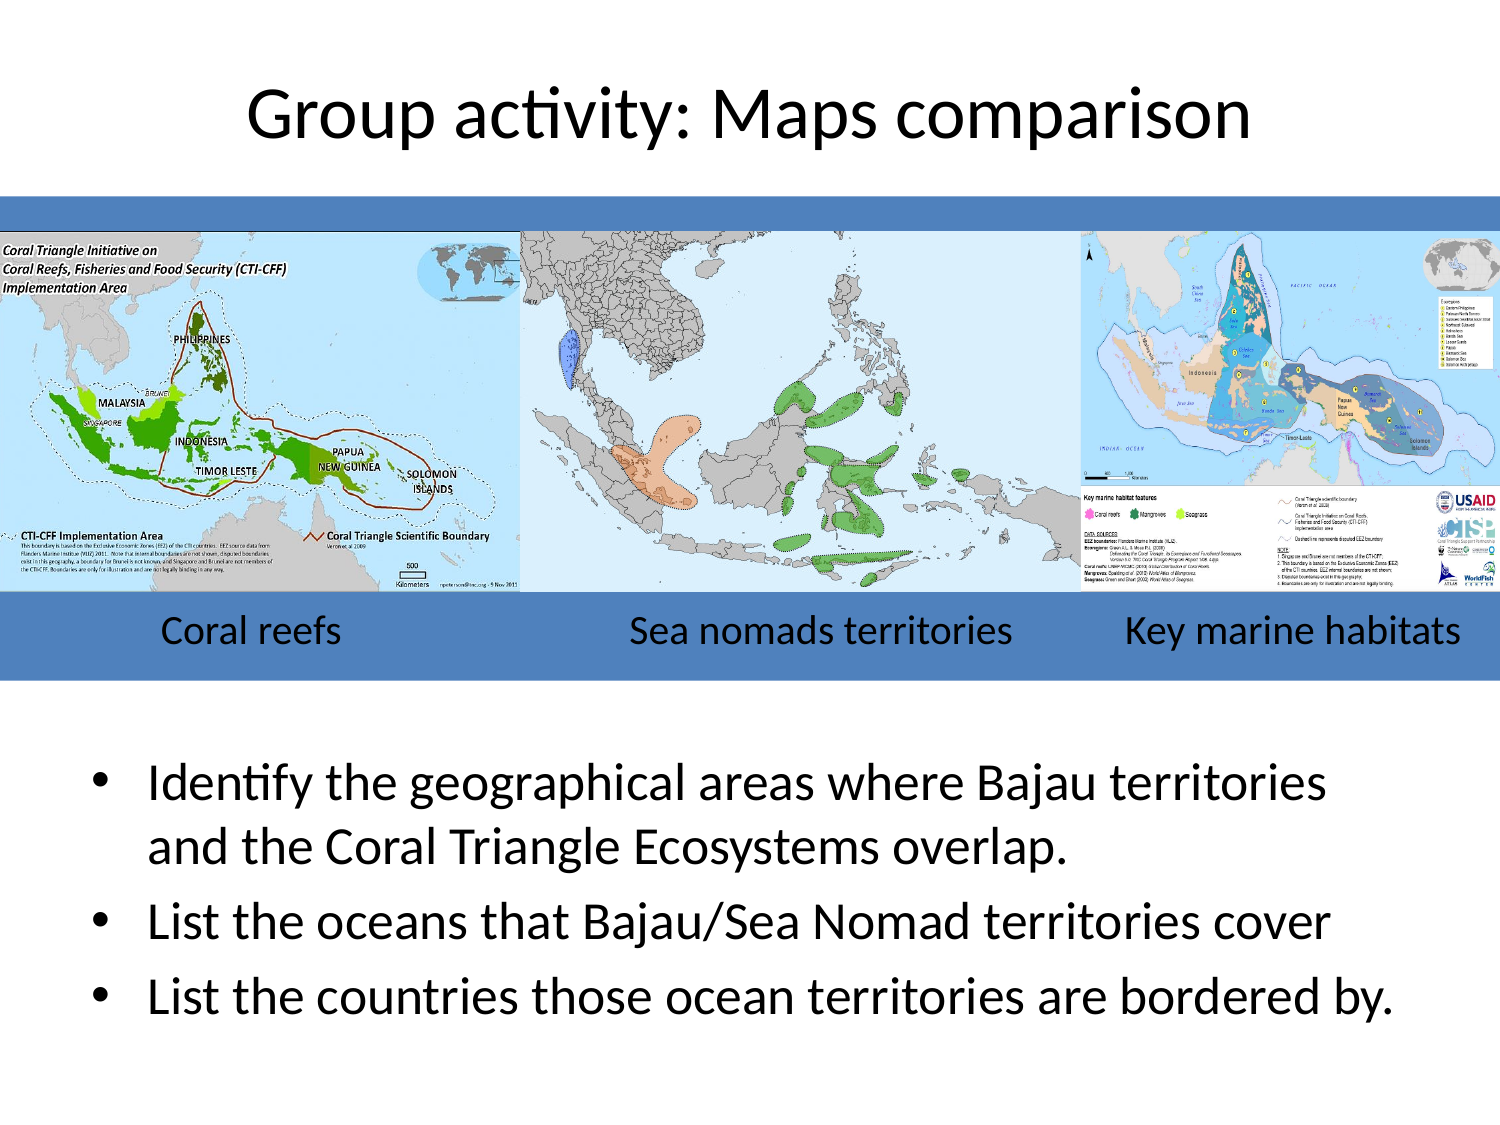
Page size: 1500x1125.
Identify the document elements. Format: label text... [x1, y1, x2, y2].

text_box [0, 661, 1500, 683]
text_box Coral reefs Sea nomads territories Key marine habitats [0, 600, 1500, 661]
text_box [0, 194, 1500, 230]
title Group activity: Maps comparison [75, 45, 1425, 173]
list Identify the geographical areas where Bajau territories and the Coral Triangle Ecosystems overlap. List the oceans that Bajau/Sea Nomad territories cover List the countries those ocean territories are bordered by. [76, 739, 1427, 1064]
picture [0, 231, 1500, 592]
